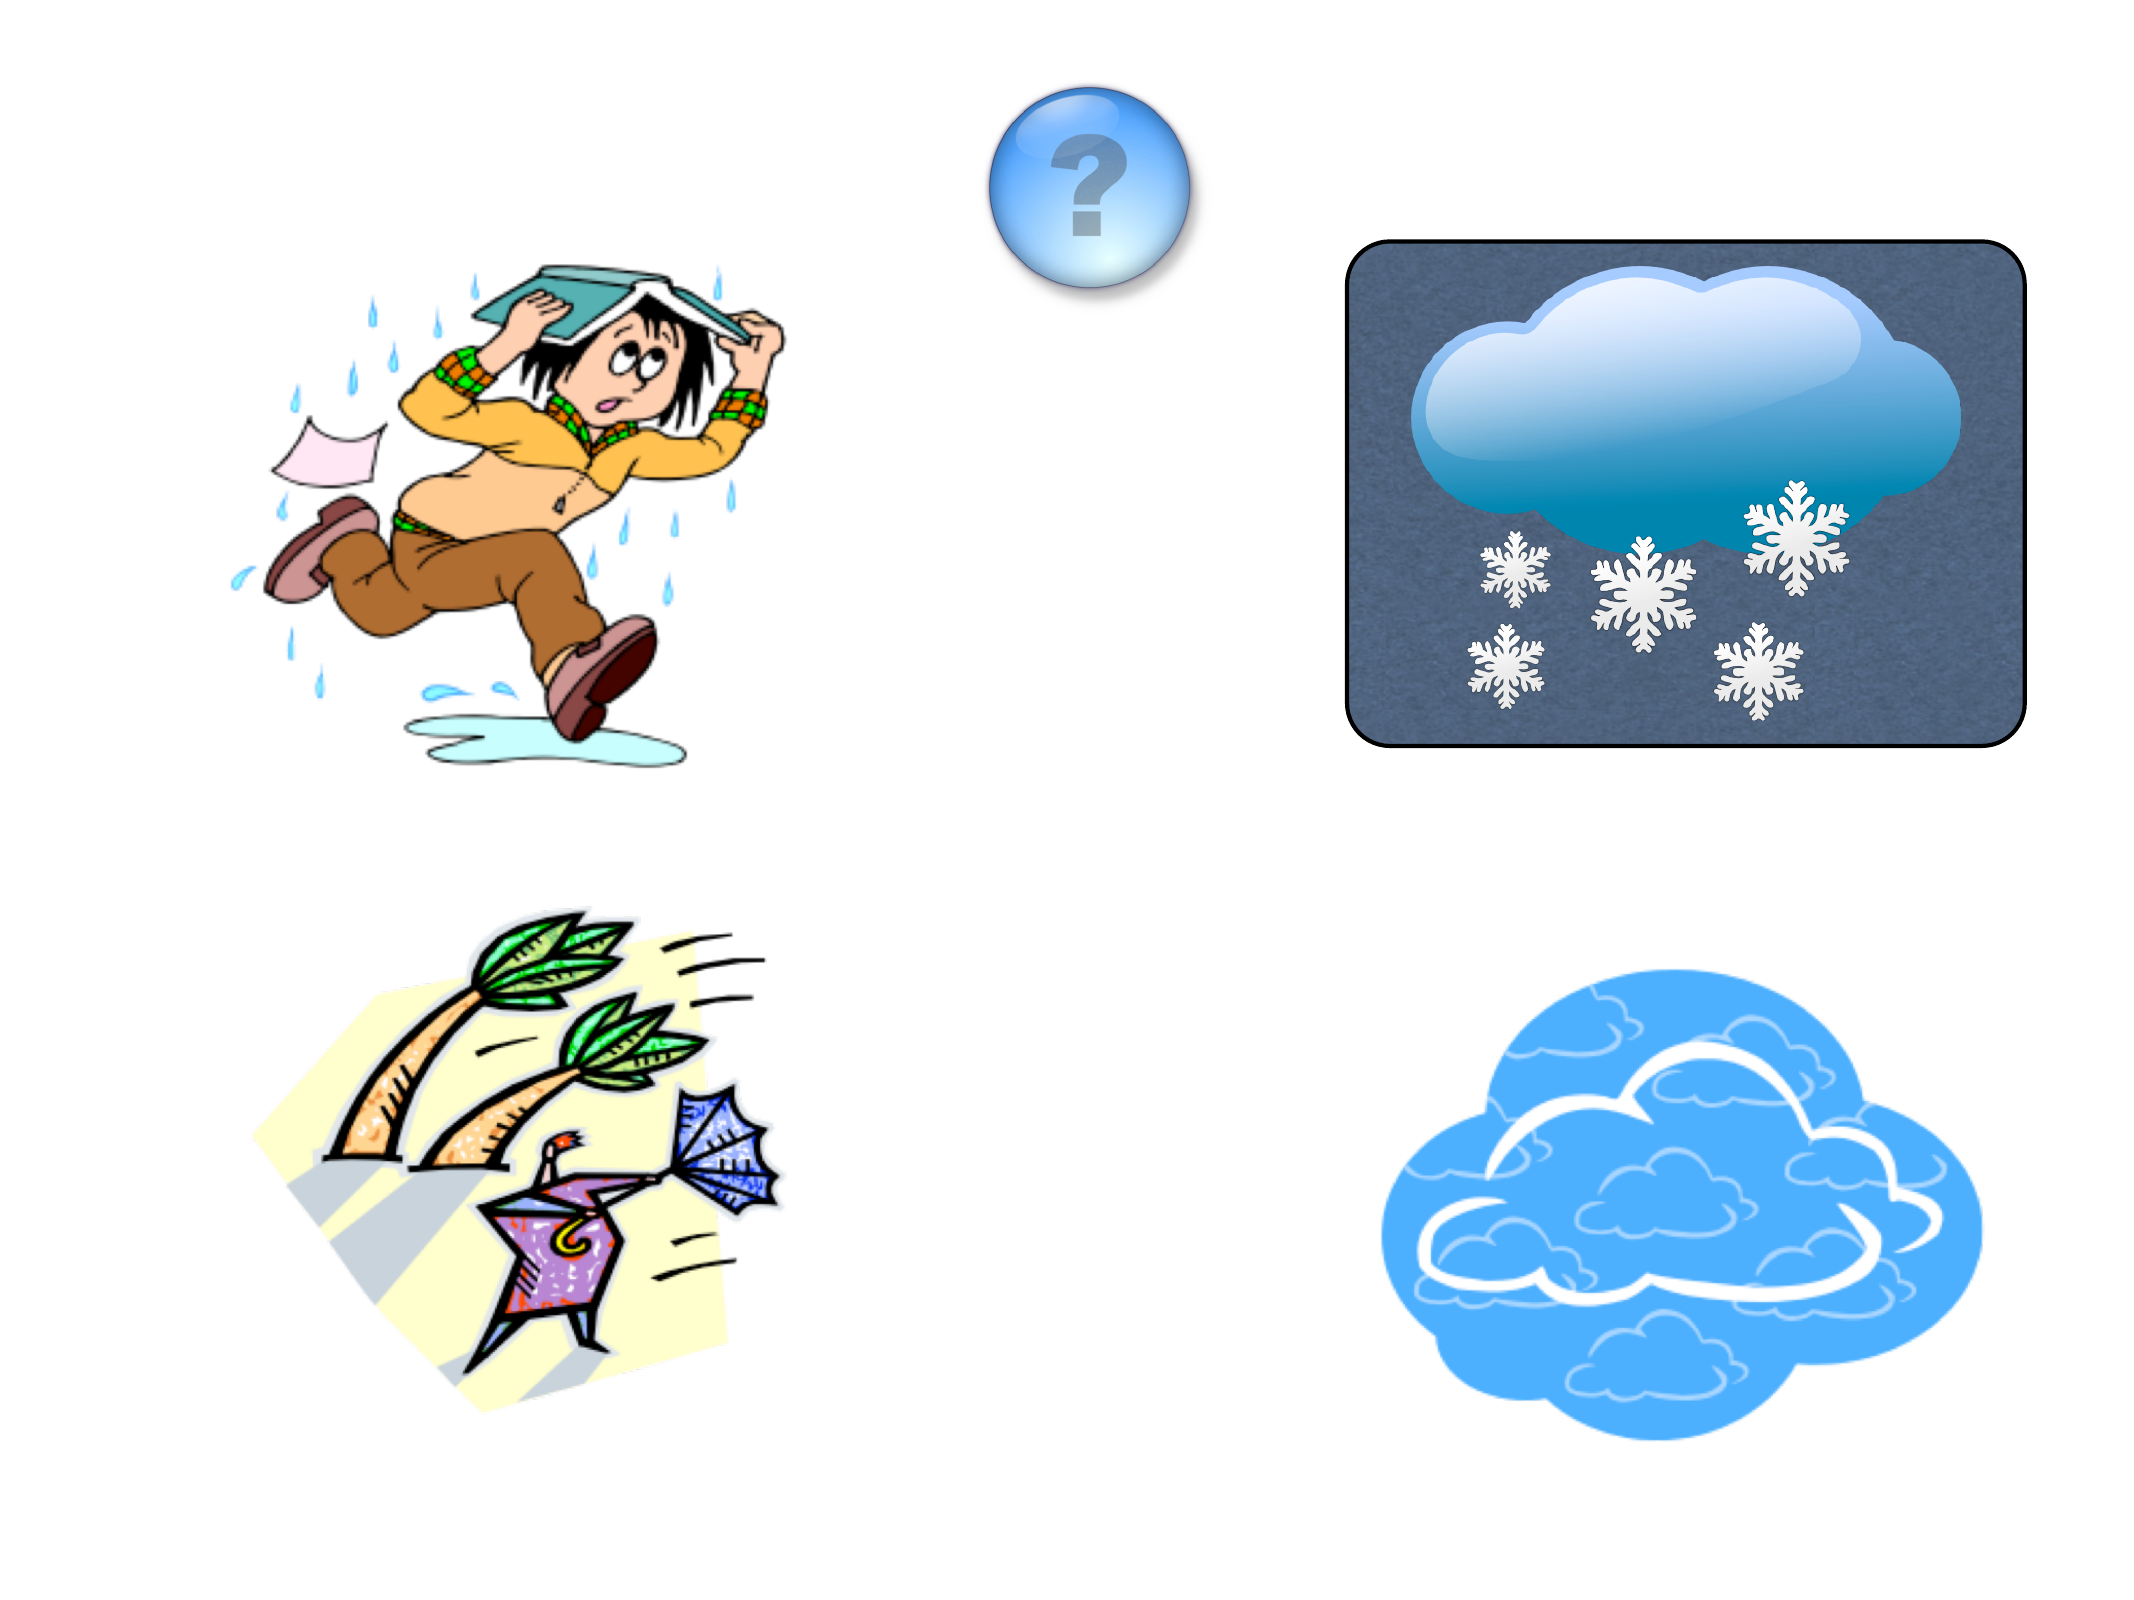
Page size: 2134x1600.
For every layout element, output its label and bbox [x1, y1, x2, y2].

text_box [1347, 241, 2025, 746]
picture [225, 248, 803, 778]
picture [962, 60, 1217, 315]
picture [1411, 266, 1961, 722]
picture [240, 895, 797, 1425]
picture [1377, 965, 1987, 1447]
